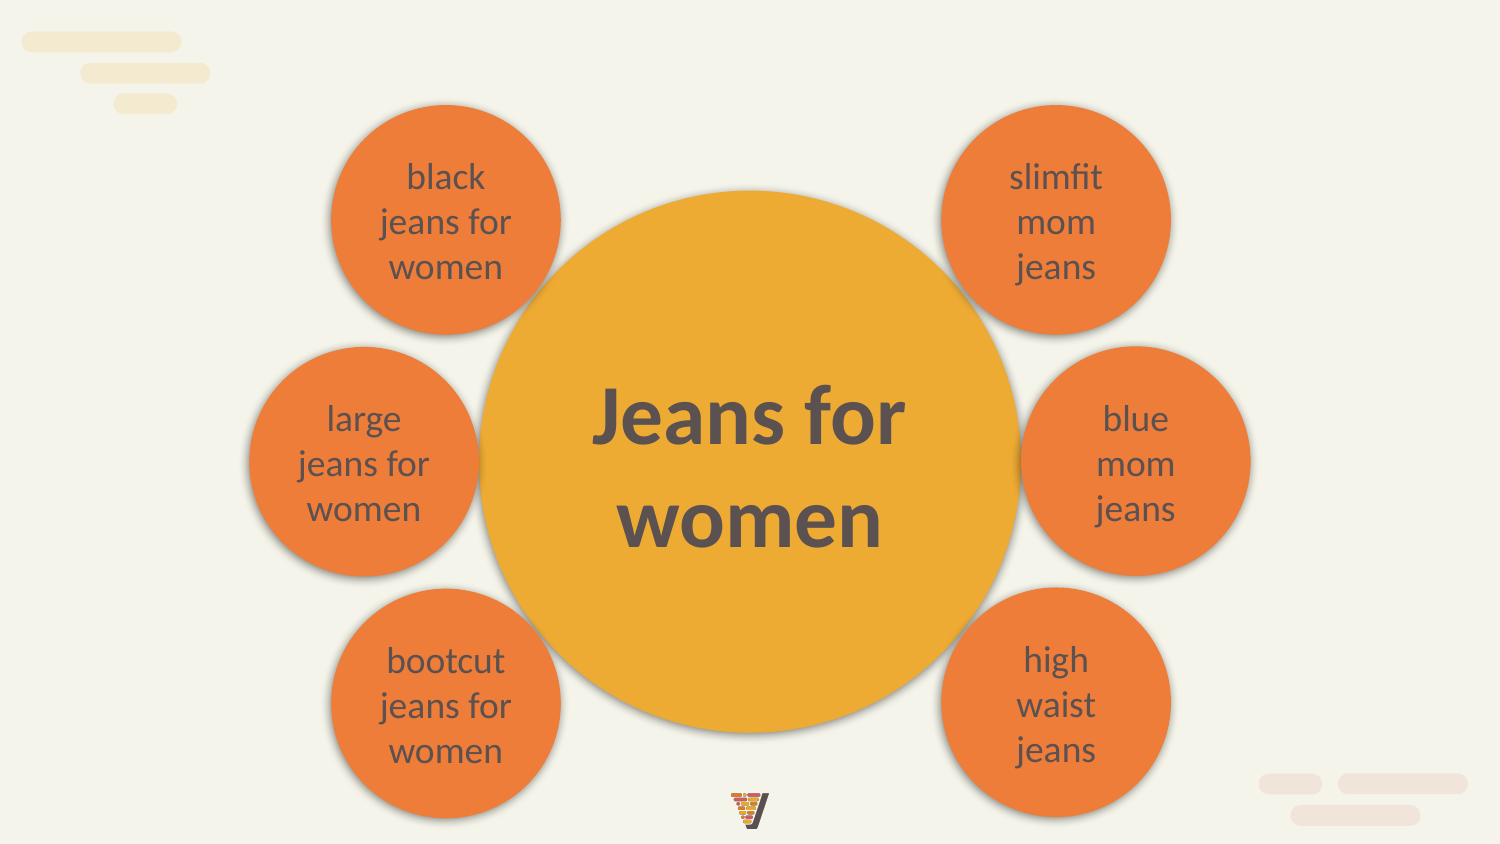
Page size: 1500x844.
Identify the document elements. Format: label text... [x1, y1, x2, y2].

text_box slimfit mom jeans [941, 105, 1171, 335]
text_box Jeans for women [480, 190, 1019, 733]
text_box blue mom jeans [1021, 346, 1251, 576]
text_box high waist jeans [941, 587, 1171, 818]
text_box black jeans for women [331, 105, 561, 335]
text_box bootcut jeans for women [331, 588, 561, 819]
picture [731, 793, 769, 829]
text_box large jeans for women [249, 346, 479, 577]
